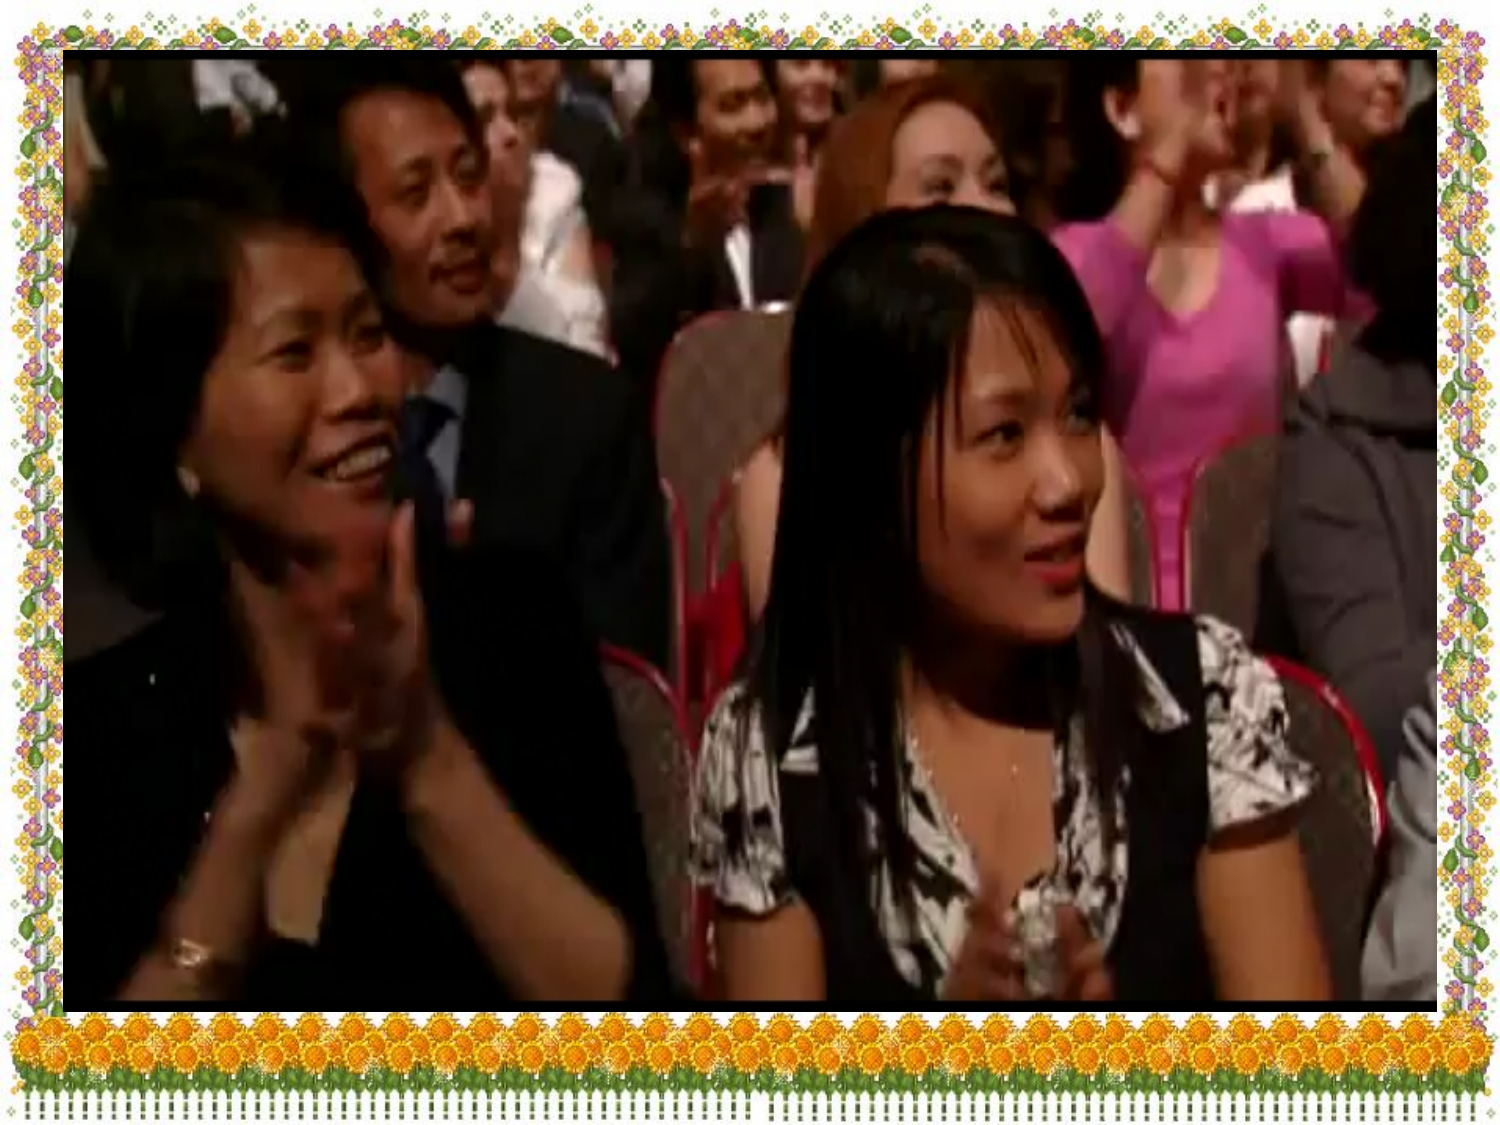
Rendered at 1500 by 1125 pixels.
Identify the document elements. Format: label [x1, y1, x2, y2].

picture [0, 0, 1500, 1125]
text_box [62, 49, 1438, 1013]
